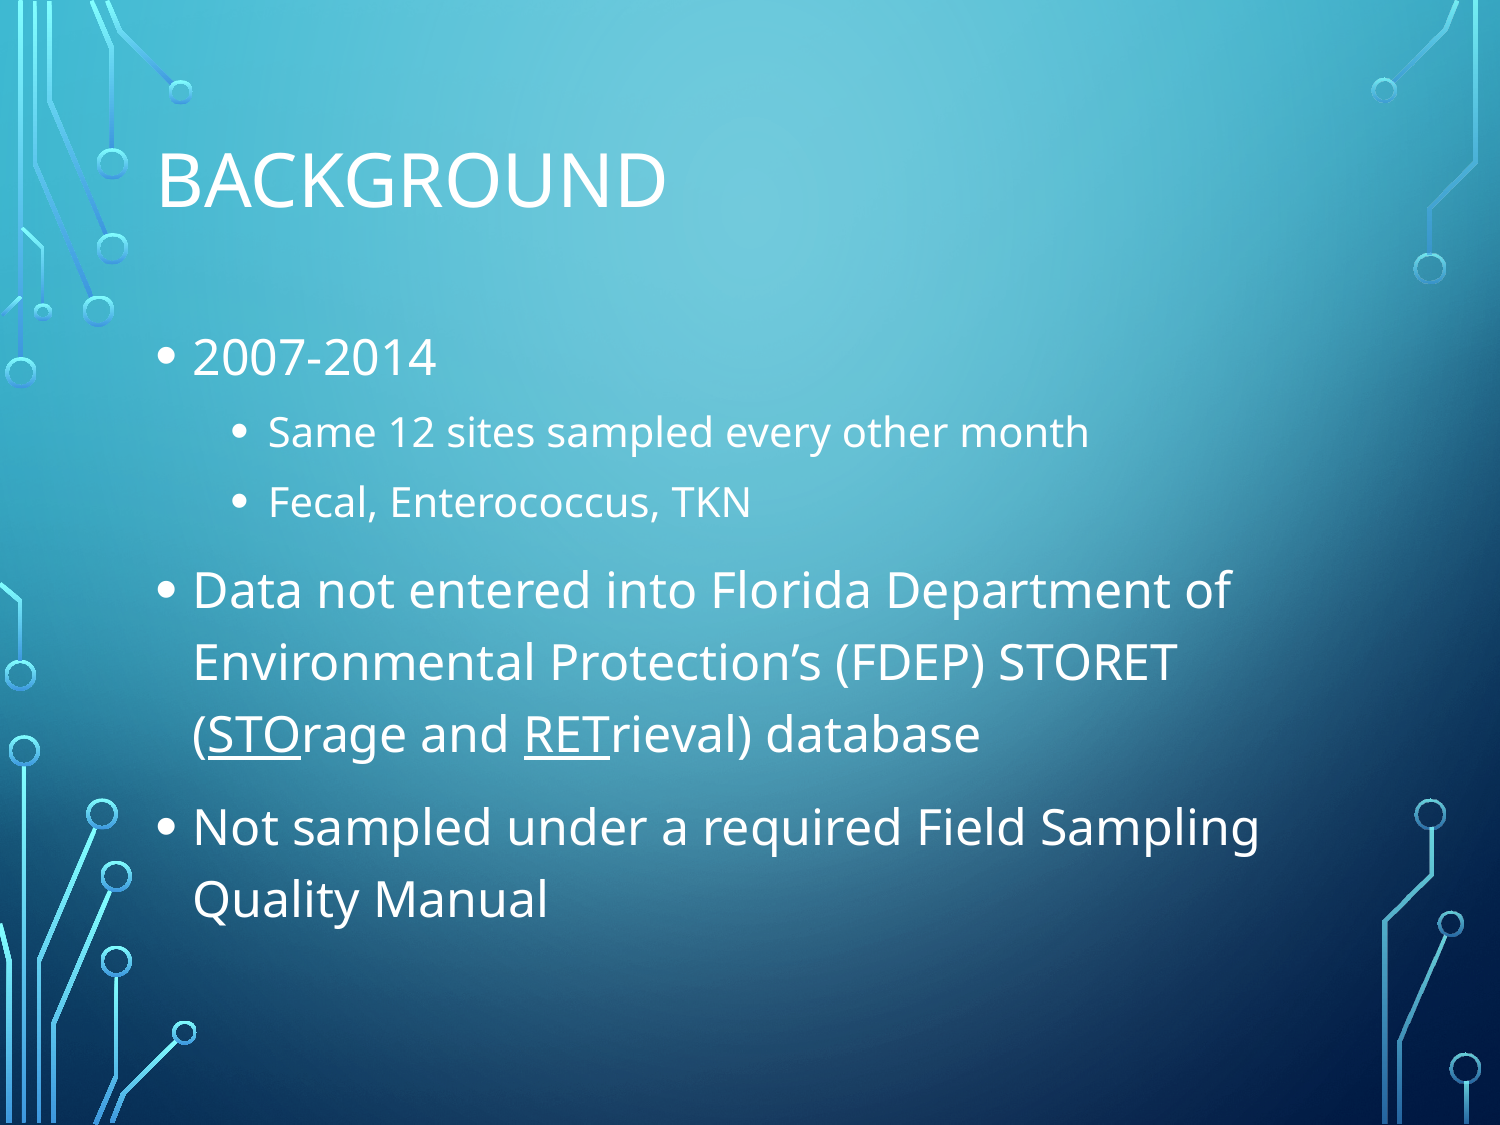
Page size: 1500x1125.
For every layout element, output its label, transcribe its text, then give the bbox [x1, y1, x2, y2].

list 2007-2014 Same 12 sites sampled every other month Fecal, Enterococcus, TKN Data not entered into Florida Department of Environmental Protection’s (FDEP) STORET (STOrage and RETrieval) database Not sampled under a required Field Sampling Quality Manual [140, 305, 1360, 1006]
title Background [140, 101, 1360, 265]
